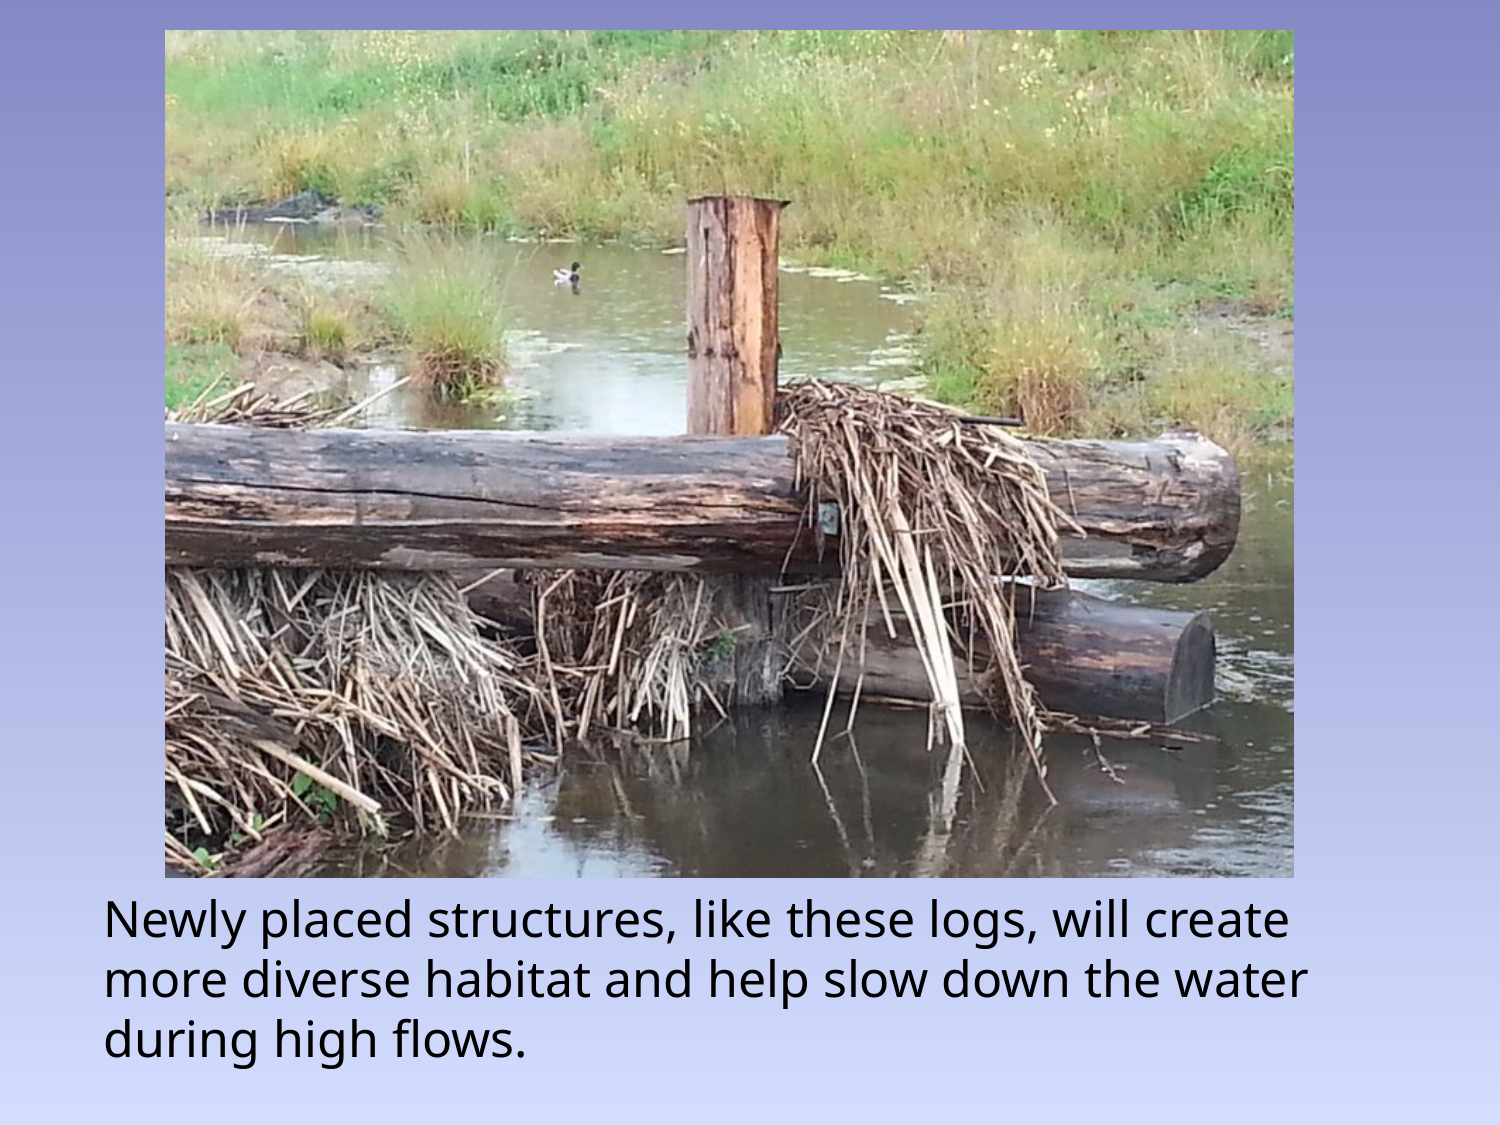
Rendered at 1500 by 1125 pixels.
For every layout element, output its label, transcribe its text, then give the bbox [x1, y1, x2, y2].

picture [164, 30, 1294, 878]
list Newly placed structures, like these logs, will create more diverse habitat and help slow down the water during high flows. [88, 880, 1377, 1083]
